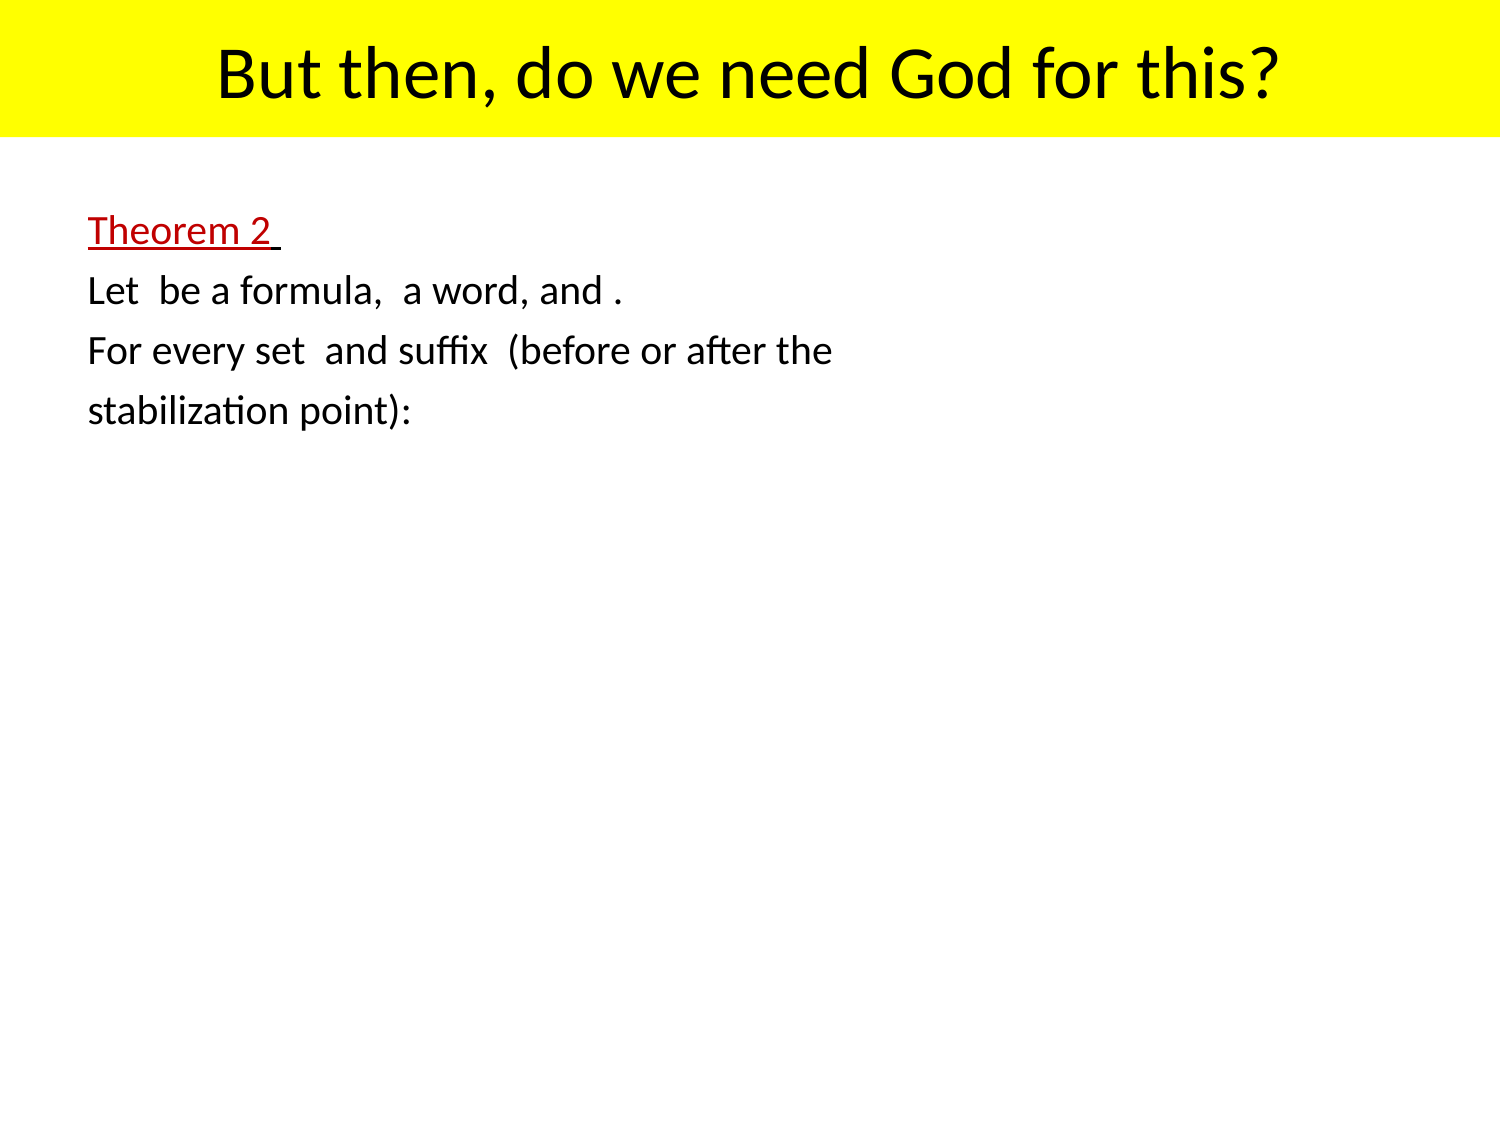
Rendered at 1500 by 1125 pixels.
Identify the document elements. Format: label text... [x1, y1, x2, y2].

title But then, do we need God for this? [0, 0, 1500, 138]
